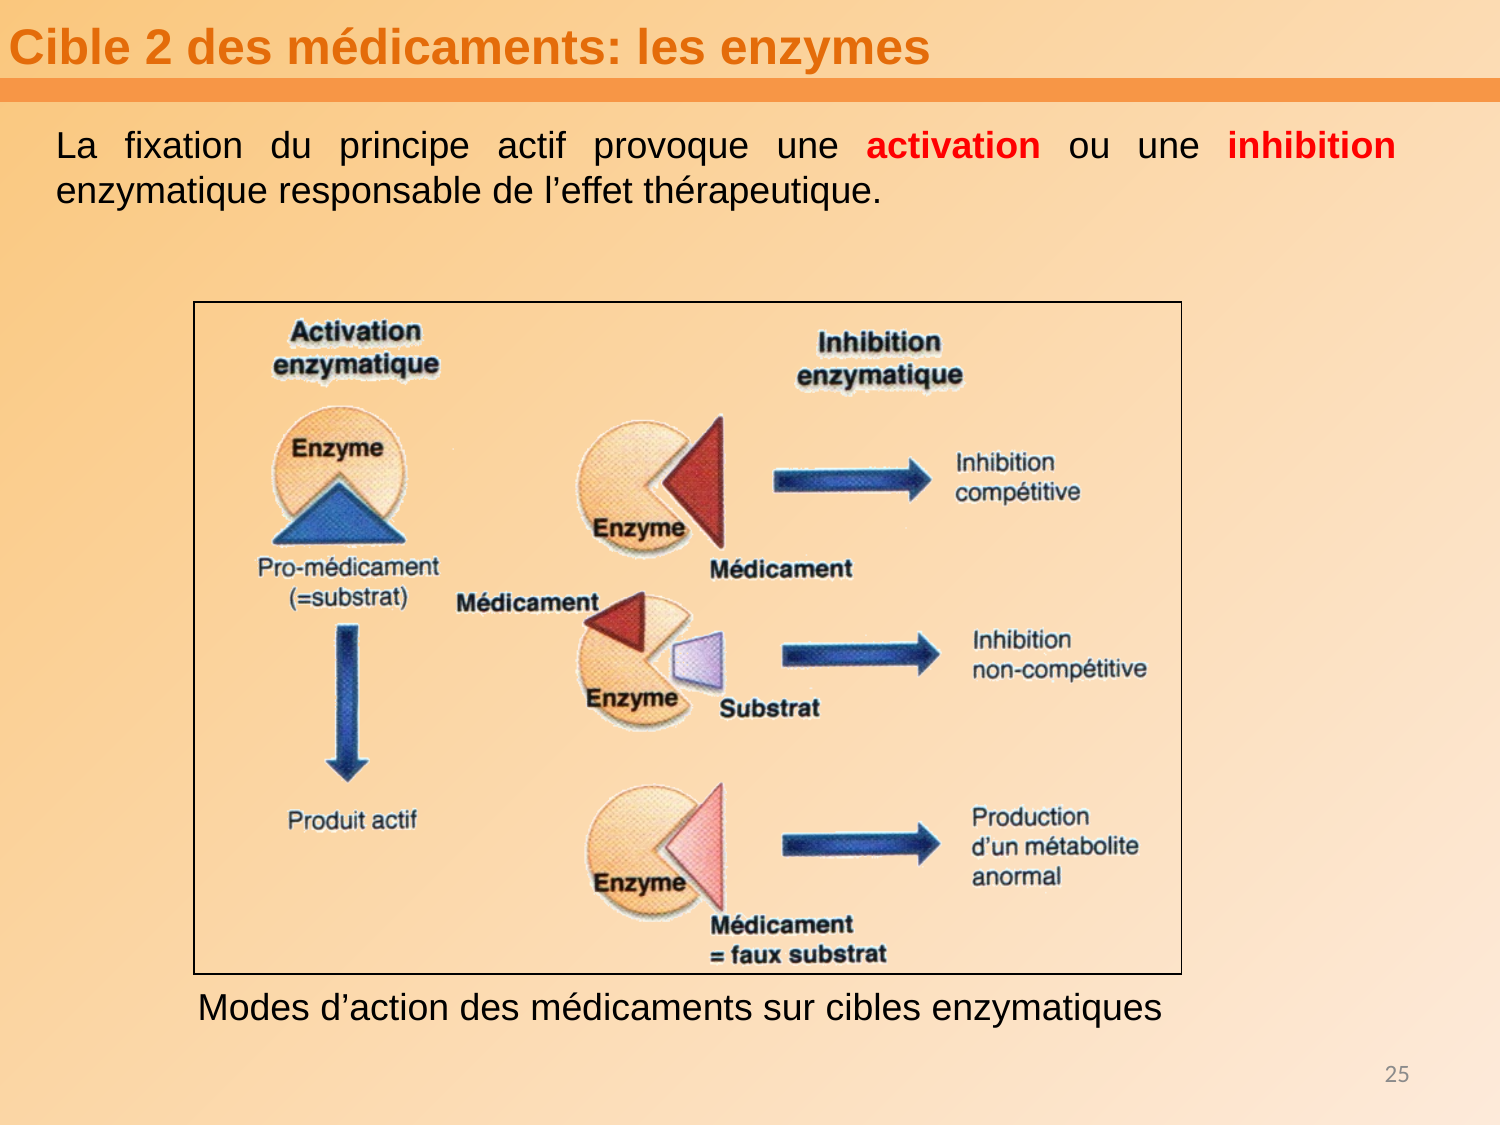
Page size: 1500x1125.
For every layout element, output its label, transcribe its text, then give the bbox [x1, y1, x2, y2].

text_box Cible 2 des médicaments: les enzymes [0, 7, 1105, 82]
text_box Modes d’action des médicaments sur cibles enzymatiques [183, 976, 1213, 1036]
text_box [0, 76, 1500, 104]
picture [194, 302, 1182, 974]
slide_number 25 [1074, 1042, 1425, 1103]
text_box La fixation du principe actif provoque une activation ou une inhibition enzymatique responsable de l’effet thérapeutique. [41, 113, 1412, 219]
